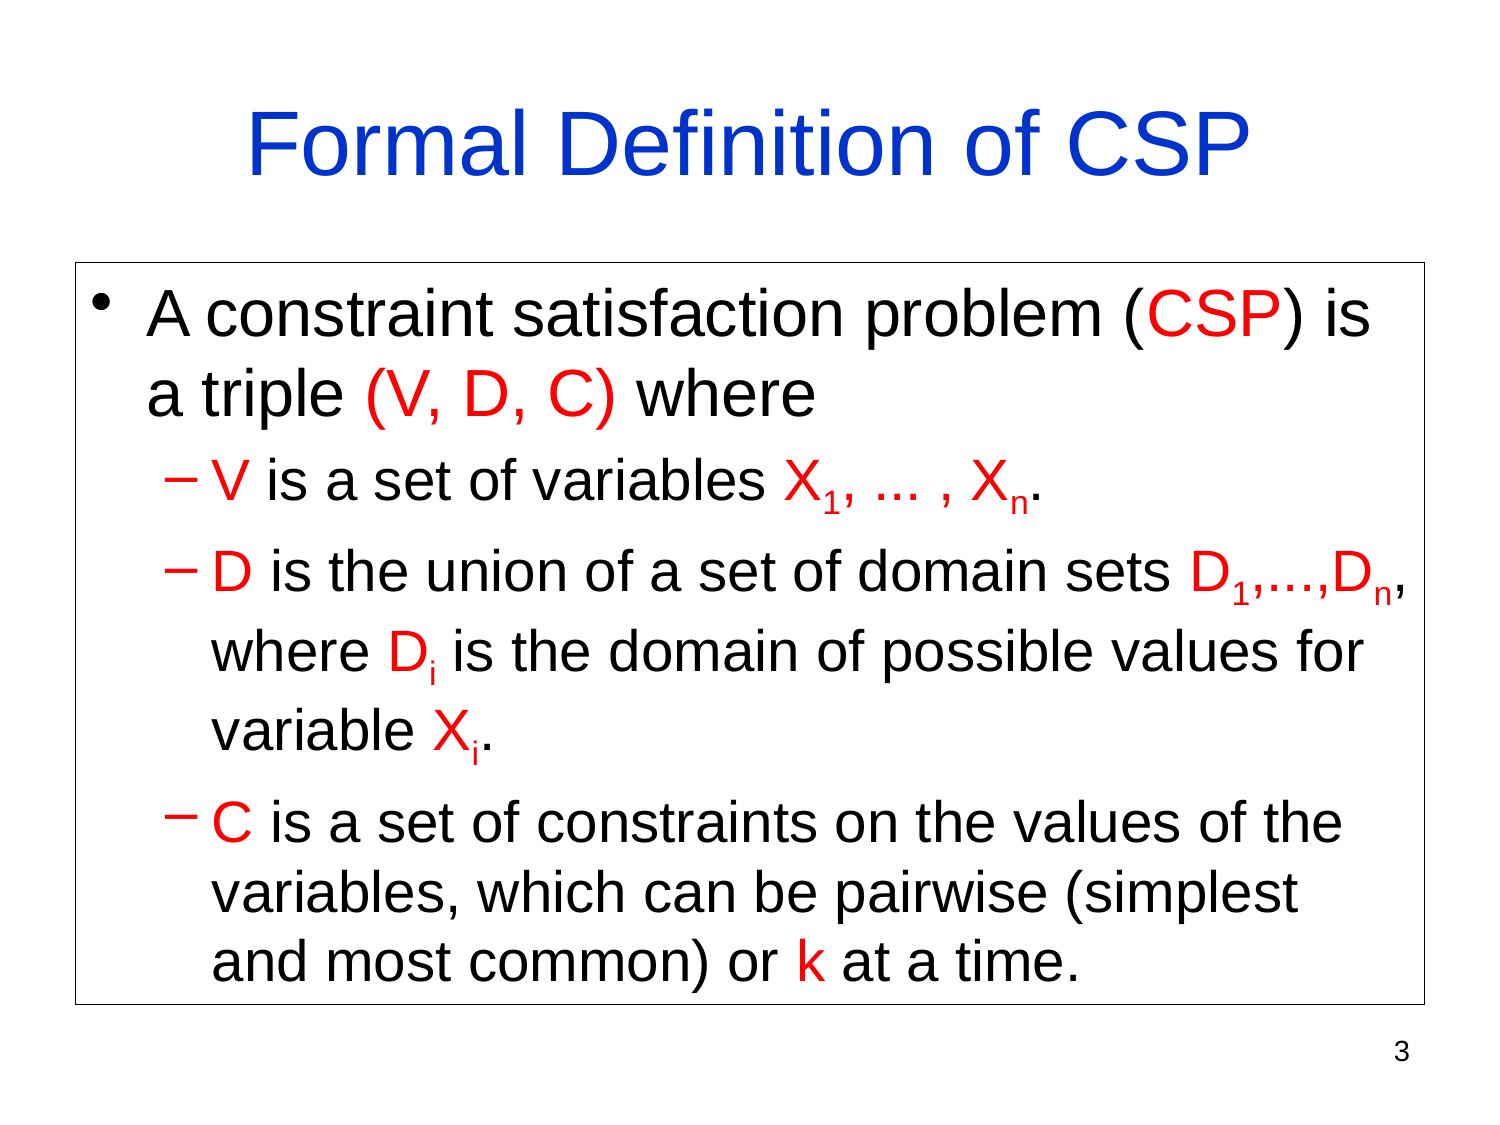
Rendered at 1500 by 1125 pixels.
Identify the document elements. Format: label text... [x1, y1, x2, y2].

slide_number 3 [1074, 1024, 1426, 1103]
title Formal Definition of CSP [75, 45, 1425, 233]
list A constraint satisfaction problem (CSP) is a triple (V, D, C) where V is a set of variables X1, ... , Xn. D is the union of a set of domain sets D1,...,Dn, where Di is the domain of possible values for variable Xi. C is a set of constraints on the values of the variables, which can be pairwise (simplest and most common) or k at a time. [75, 262, 1425, 1005]
